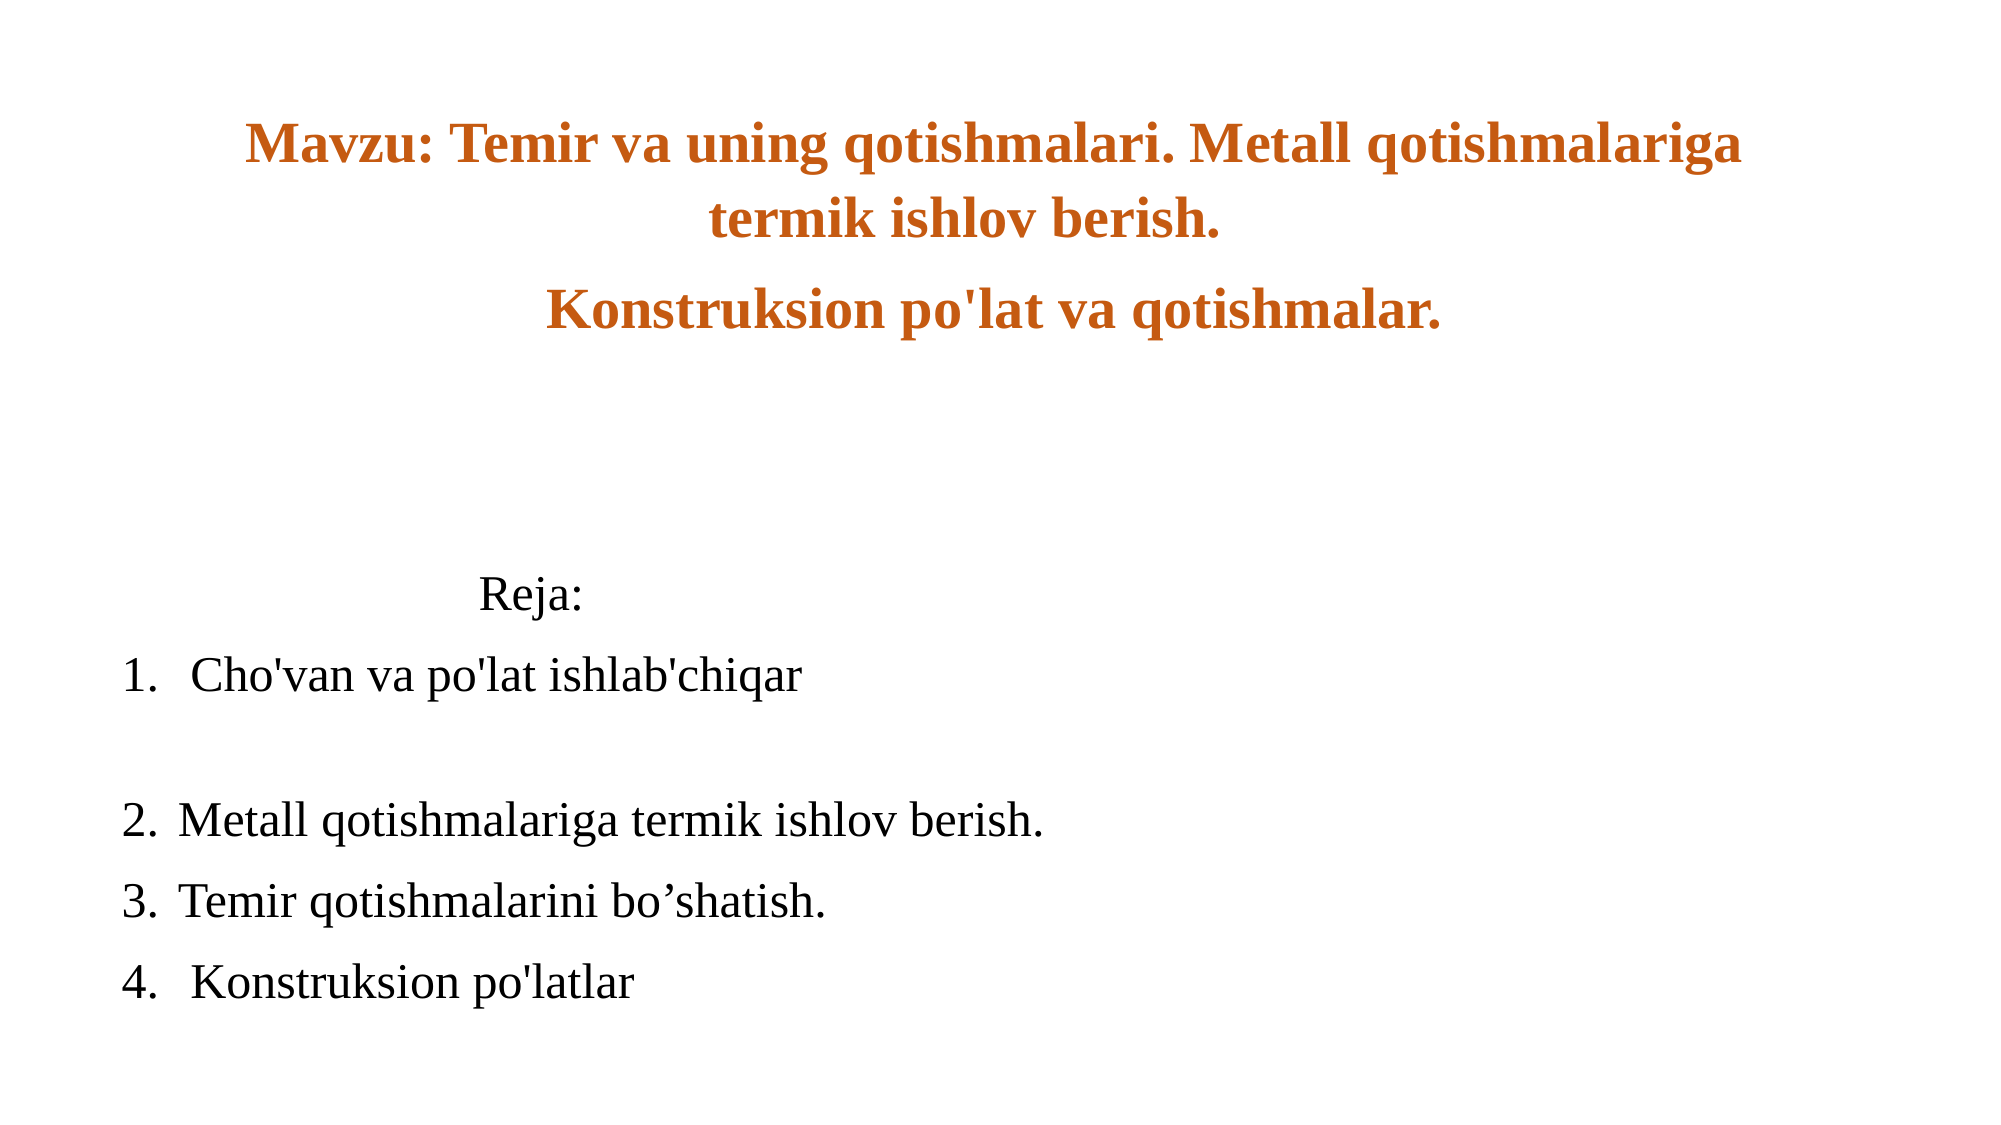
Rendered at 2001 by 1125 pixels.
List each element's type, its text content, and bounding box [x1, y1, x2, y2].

text_box Mavzu: Temir va uning qotishmalari. Metall qotishmalariga termik ishlov berish. Konstruksion po'lat va qotishmalar. Reja: Cho'van va po'lat ishlab'chiqar Metall qotishmalariga termik ishlov berish. Temir qotishmalarini bo’shatish. Konstruksion po'latlar [106, 91, 1838, 1016]
